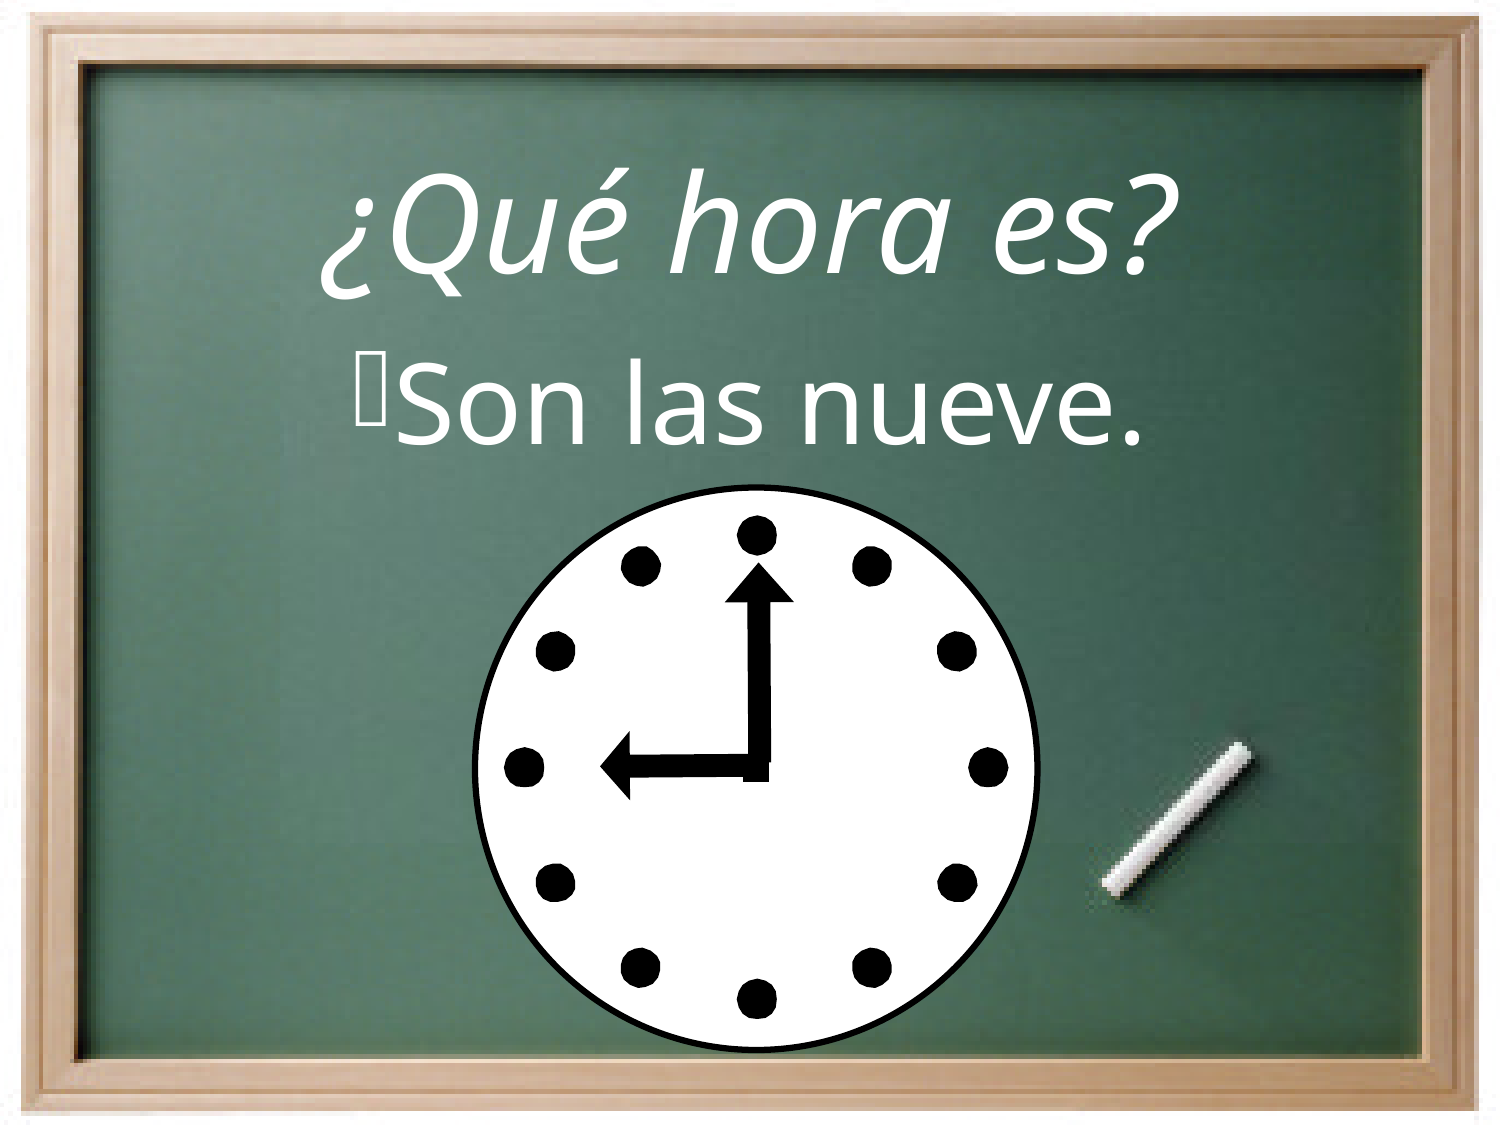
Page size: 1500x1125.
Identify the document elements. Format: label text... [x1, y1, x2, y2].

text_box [474, 487, 1038, 1051]
text_box ¿Qué hora es? [309, 128, 1192, 309]
picture [0, 0, 1500, 1125]
text_box Son las nueve. [337, 324, 1338, 631]
